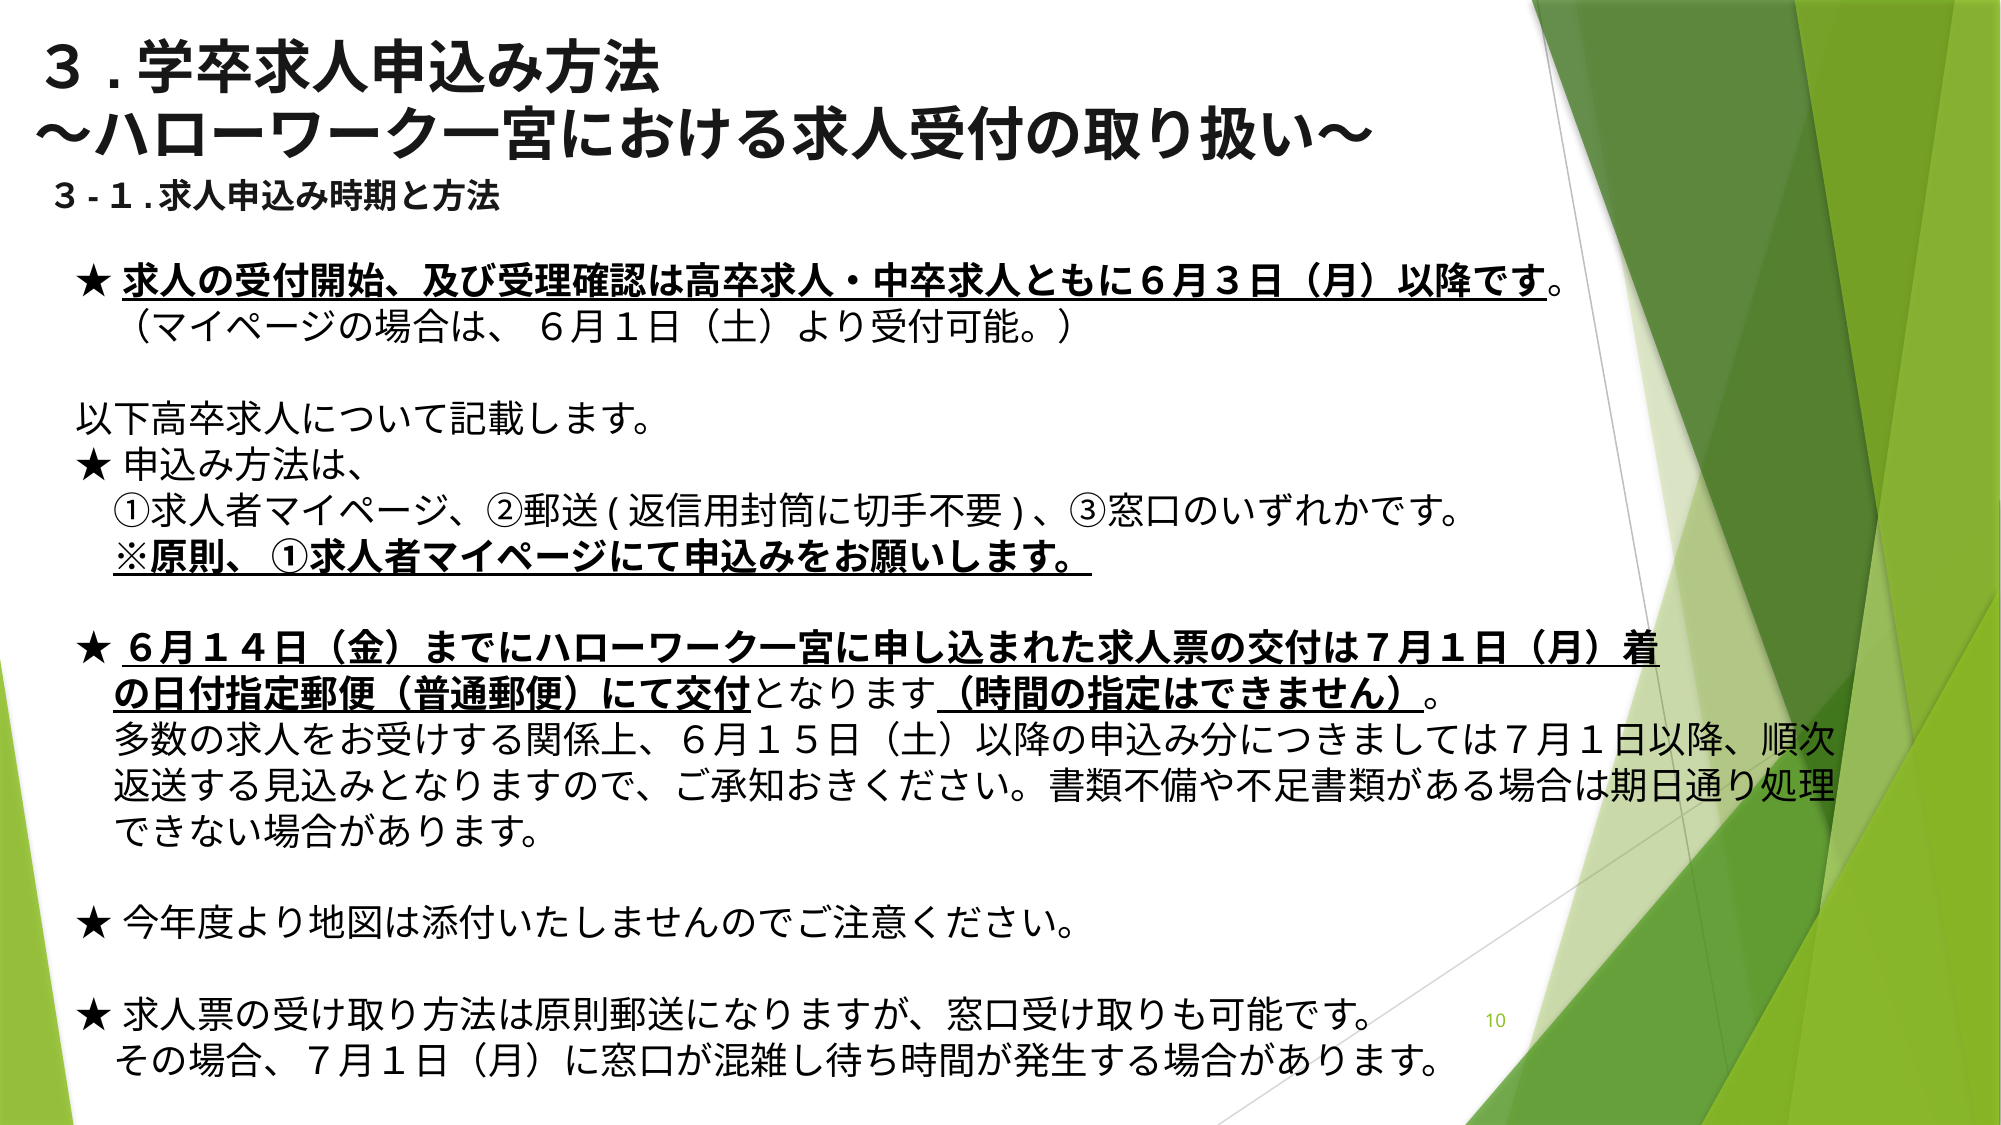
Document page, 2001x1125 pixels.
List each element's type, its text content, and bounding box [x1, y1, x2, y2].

slide_number 10 [1409, 991, 1522, 1051]
text_box ★求人の受付開始、及び受理確認は高卒求人・中卒求人ともに６月３日（月）以降です。 （マイページの場合は、 ６月１日（土）より受付可能。） 以下高卒求人について記載します。 ★申込み方法は、 ①求人者マイページ、②郵送(返信用封筒に切手不要)、③窓口のいずれかです。 ※原則、 ①求人者マイページにて申込みをお願いします。 ★６月１４日（金）までにハローワーク一宮に申し込まれた求人票の交付は７月１日（月）着 の日付指定郵便（普通郵便）にて交付となります（時間の指定はできません）。 多数の求人をお受けする関係上、６月１５日（土）以降の申込み分につきましては７月１日以降、順次 返送する見込みとなりますので、ご承知おきください。書類不備や不足書類がある場合は期日通り処理 できない場合があります。 ★今年度より地図は添付いたしませんのでご注意ください。 ★求人票の受け取り方法は原則郵送になりますが、窓口受け取りも可能です。 その場合、７月１日（月）に窓口が混雑し待ち時間が発生する場合があります。 [60, 249, 1963, 1125]
text_box ３.学卒求人申込み方法 ～ハローワーク一宮における求人受付の取り扱い～ [19, 30, 2000, 147]
text_box ３-１.求人申込み時期と方法 [33, 171, 1038, 260]
